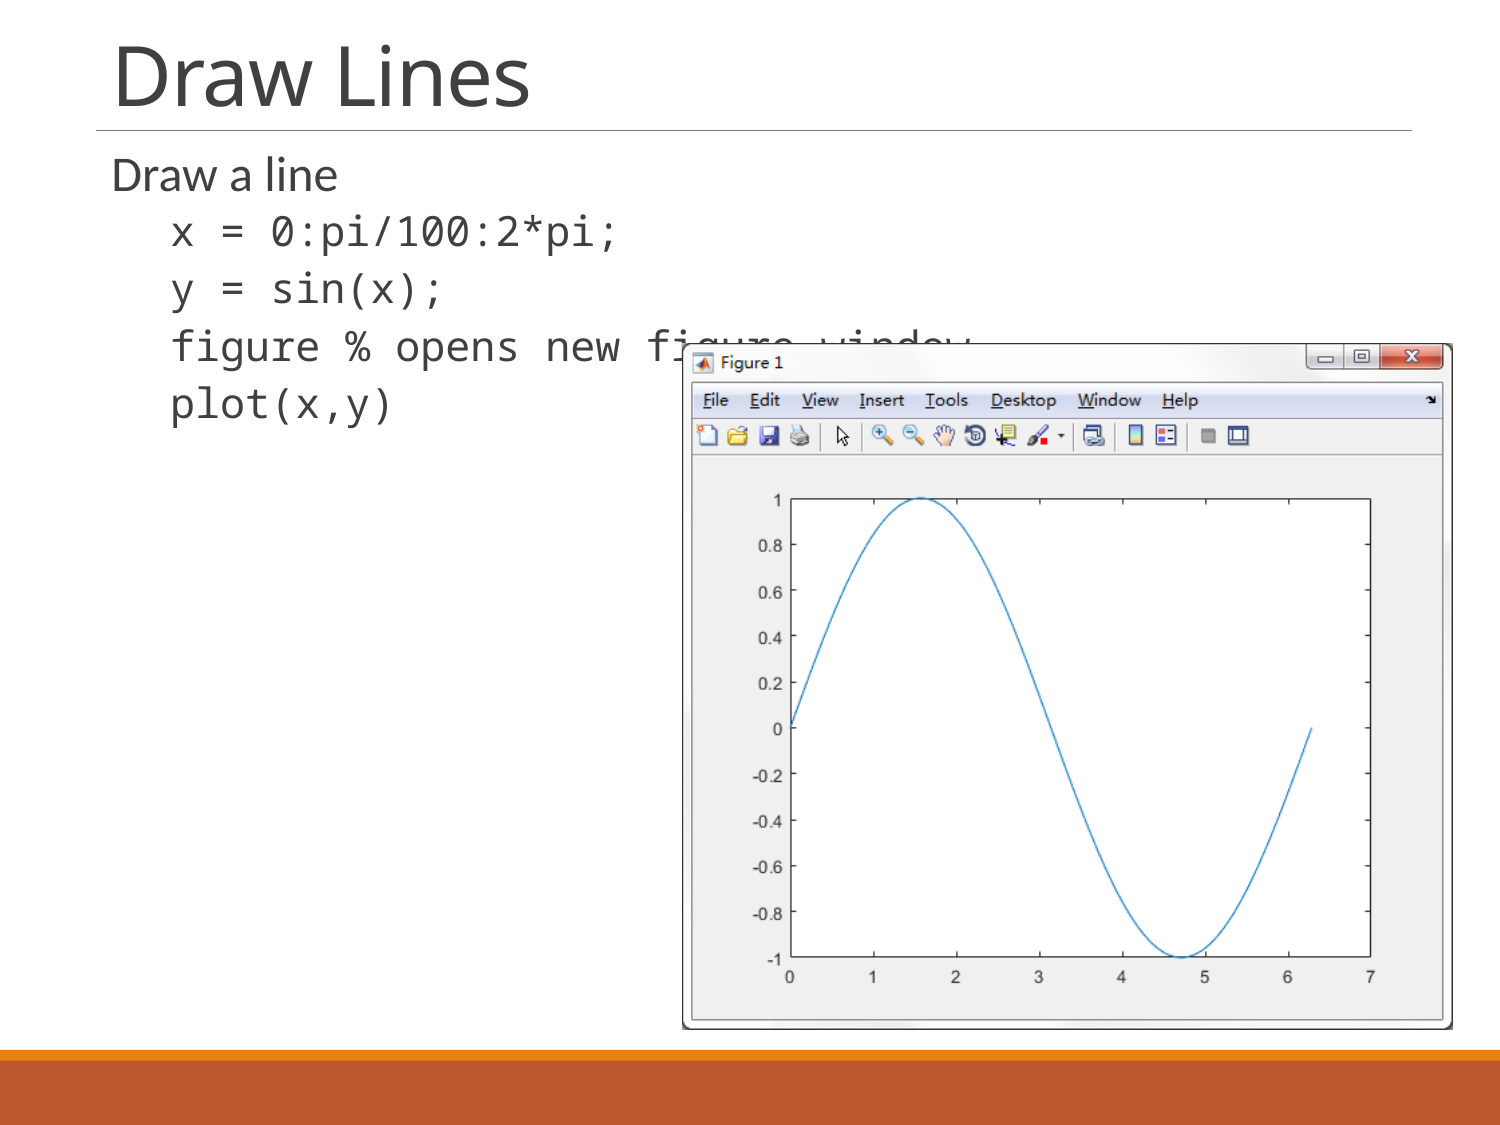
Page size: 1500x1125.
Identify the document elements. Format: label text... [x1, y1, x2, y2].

picture [681, 343, 1454, 1031]
list Draw a line x = 0:pi/100:2*pi; y = sin(x); figure % opens new figure window plot(x,y) [96, 140, 1413, 1034]
title Draw Lines [96, 19, 1413, 131]
